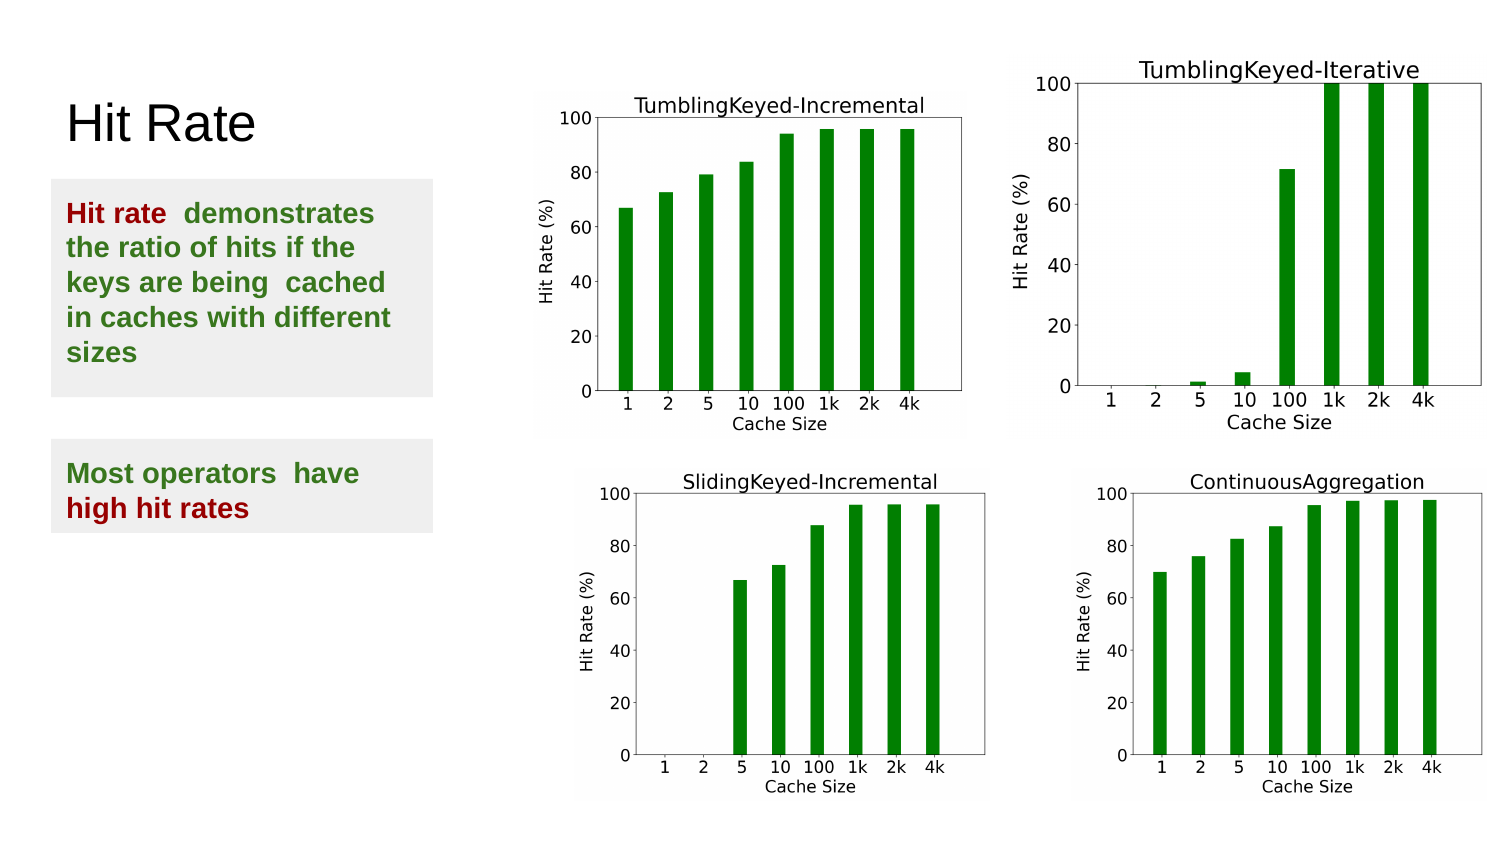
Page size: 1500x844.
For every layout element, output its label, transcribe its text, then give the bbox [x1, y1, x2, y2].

picture [1071, 467, 1487, 801]
text_box Hit rate demonstrates the ratio of hits if the keys are being cached in caches with different sizes [51, 178, 433, 398]
title Hit Rate [51, 72, 1001, 167]
picture [533, 91, 967, 440]
text_box Most operators have high hit rates [51, 438, 433, 533]
picture [1006, 54, 1487, 440]
picture [574, 467, 990, 801]
